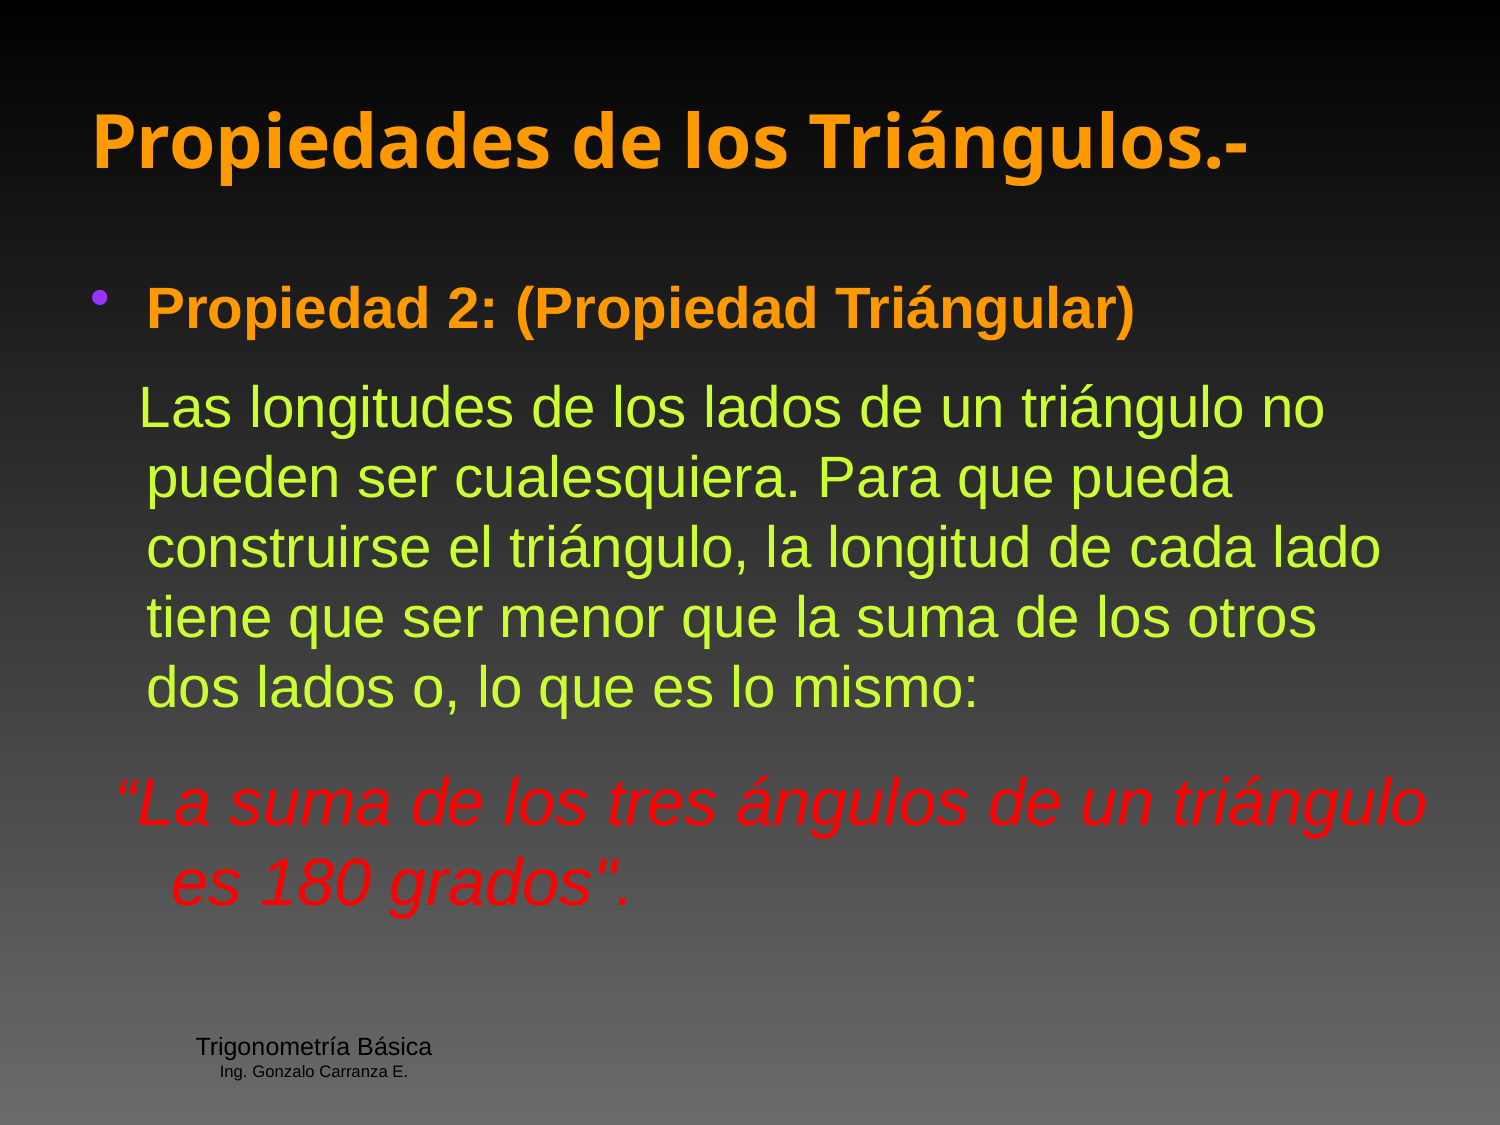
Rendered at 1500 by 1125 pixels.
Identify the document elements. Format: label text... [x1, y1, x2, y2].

list Propiedad 2: (Propiedad Triángular) Las longitudes de los lados de un triángulo no pueden ser cualesquiera. Para que pueda construirse el triángulo, la longitud de cada lado tiene que ser menor que la suma de los otros dos lados o, lo que es lo mismo: [75, 262, 1425, 811]
footer Trigonometría Básica Ing. Gonzalo Carranza E. [76, 1023, 552, 1102]
title Propiedades de los Triángulos.- [75, 45, 1425, 233]
text_box “La suma de los tres ángulos de un triángulo es 180 grados". [100, 751, 1451, 941]
